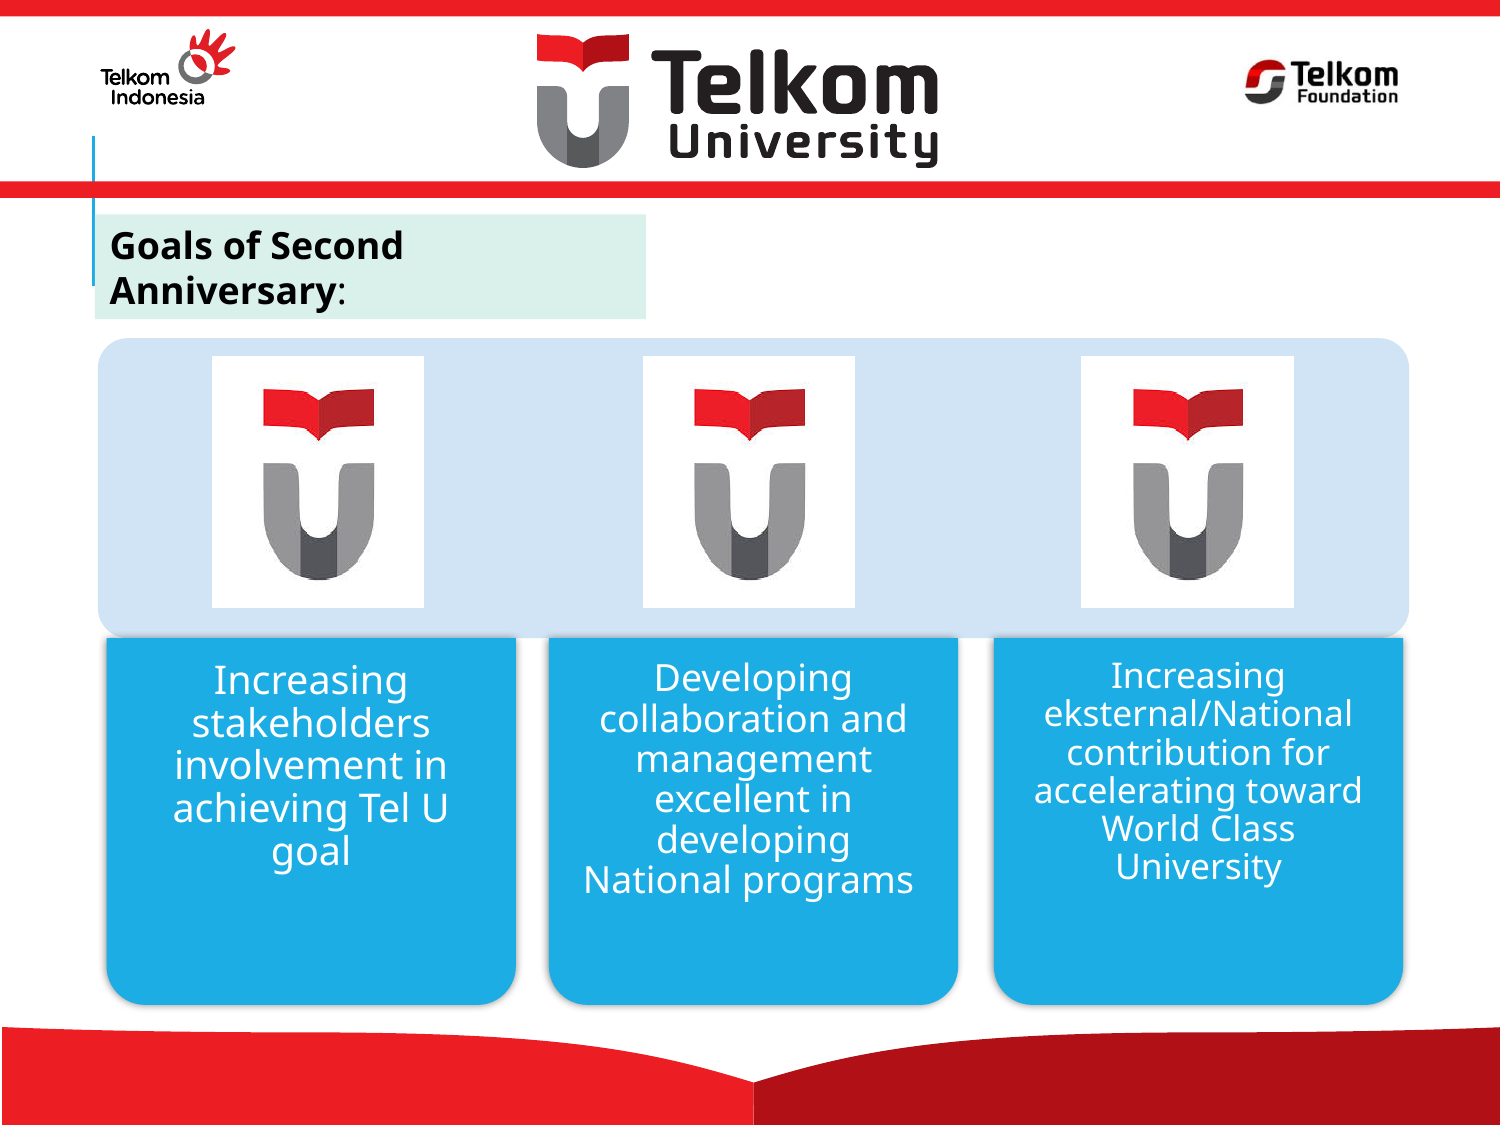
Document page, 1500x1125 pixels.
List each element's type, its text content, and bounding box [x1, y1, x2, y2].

picture [1081, 356, 1294, 608]
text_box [97, 337, 1410, 1006]
picture [1242, 56, 1400, 107]
picture [642, 356, 855, 608]
text_box Goals of Second Anniversary: [94, 214, 647, 320]
picture [211, 356, 424, 608]
